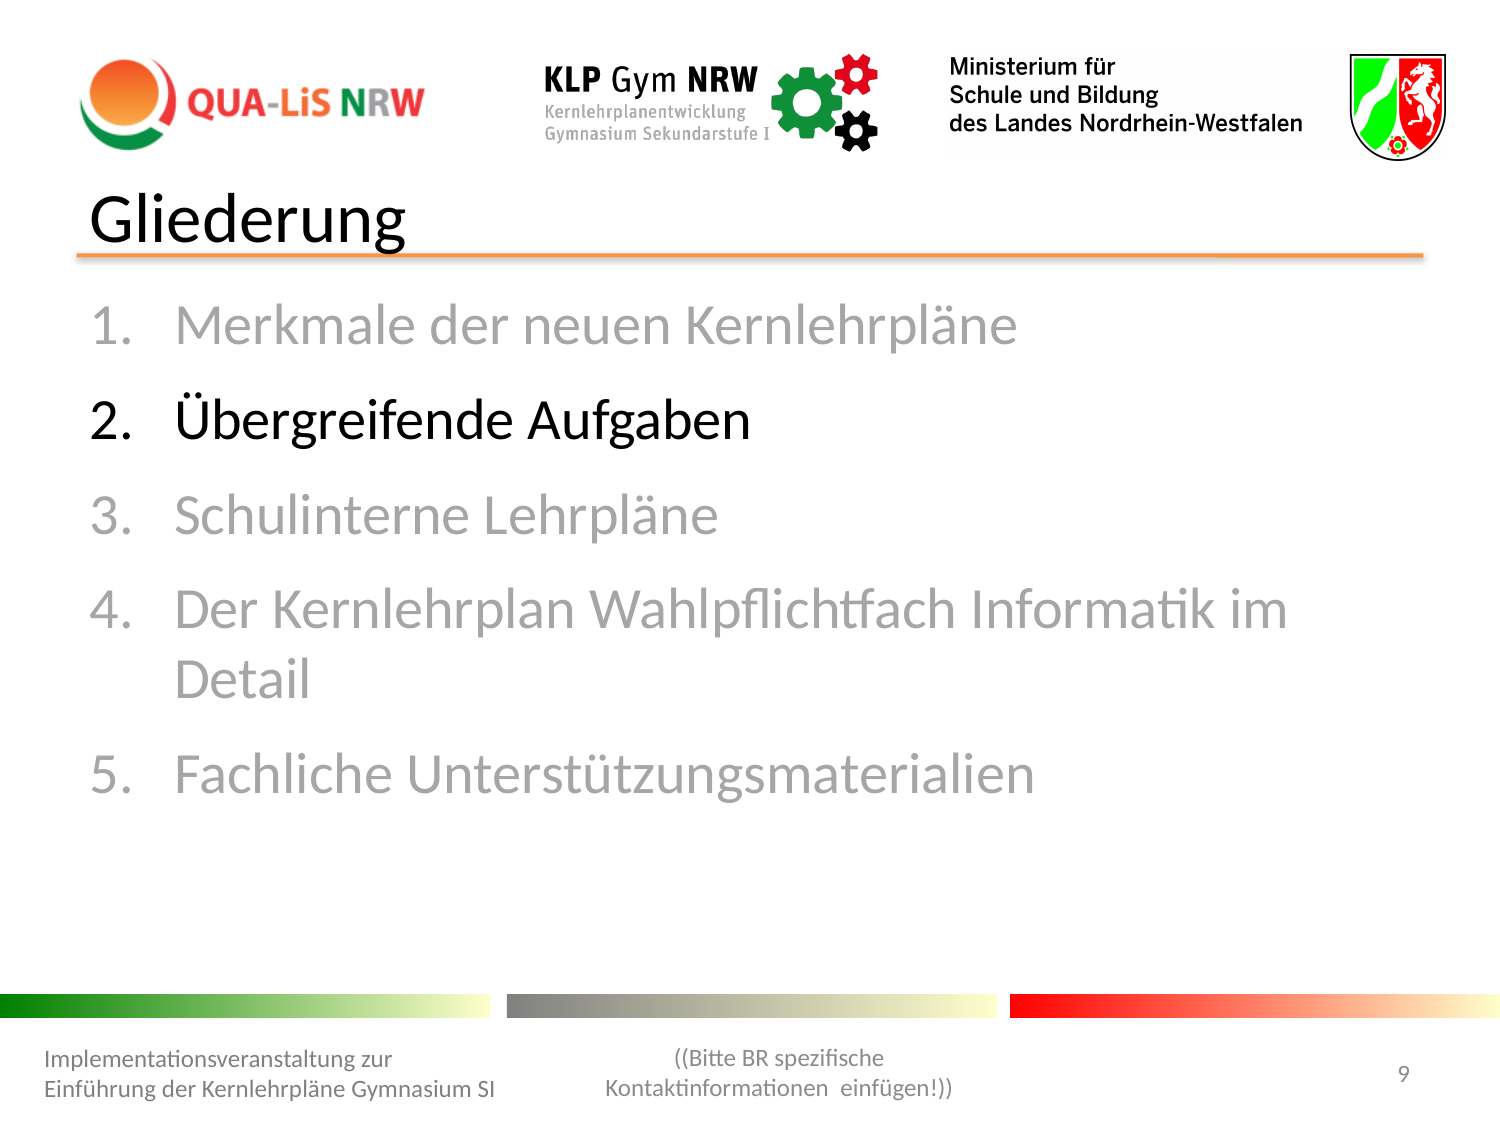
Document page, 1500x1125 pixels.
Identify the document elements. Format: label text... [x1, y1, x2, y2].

picture [950, 54, 1446, 161]
text_box [1328, 1042, 1425, 1103]
text_box Gliederung [74, 184, 1481, 244]
text_box Merkmale der neuen Kernlehrpläne Übergreifende Aufgaben Schulinterne Lehrpläne Der Kernlehrplan Wahlpflichtfach Informatik im Detail Fachliche Unterstützungsmaterialien [74, 278, 1423, 969]
picture [501, 28, 908, 183]
text_box Implementationsveranstaltung zur Einführung der Kernlehrpläne Gymnasium SI [29, 1042, 526, 1103]
text_box ((Bitte BR spezifische Kontaktinformationen einfügen!)) [560, 1017, 998, 1125]
picture [77, 52, 431, 154]
